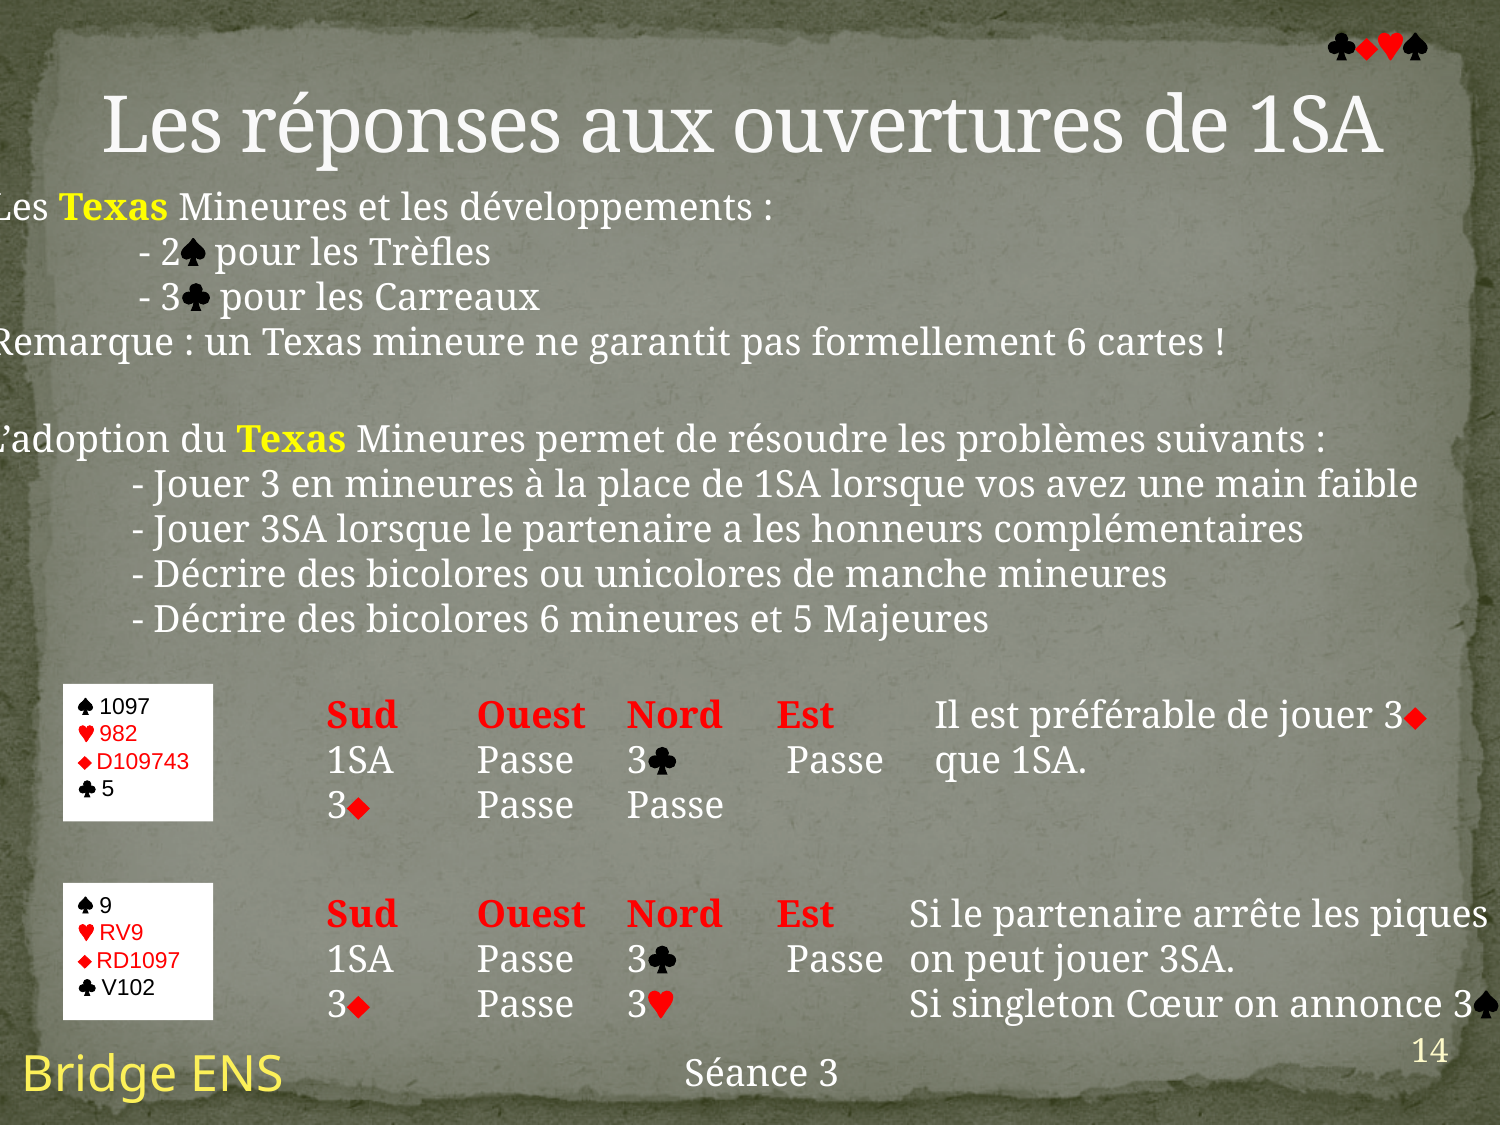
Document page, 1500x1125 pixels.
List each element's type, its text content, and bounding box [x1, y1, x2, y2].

text_box  9  RV9  RD1097  V102 [63, 882, 214, 1021]
text_box Les Texas Mineures et les développements : - 2 pour les Trèfles - 3 pour les Carreaux Remarque : un Texas mineure ne garantit pas formellement 6 cartes ! [0, 175, 1243, 371]
text_box Il est préférable de jouer 3 que 1SA. [919, 683, 1441, 789]
text_box L’adoption du Texas Mineures permet de résoudre les problèmes suivants : - Jouer 3 en mineures à la place de 1SA lorsque vos avez une main faible - Jouer 3SA lorsque le partenaire a les honneurs complémentaires - Décrire des bicolores ou unicolores de manche mineures - Décrire des bicolores 6 mineures et 5 Majeures [0, 407, 1435, 648]
text_box Séance 3 [669, 1041, 855, 1102]
text_box Si le partenaire arrête les piques on peut jouer 3SA. Si singleton Cœur on annonce 3 [894, 882, 1500, 1033]
text_box Bridge ENS [6, 1034, 299, 1109]
slide_number 14 [1379, 1014, 1480, 1089]
text_box  1097  982  D109743  5 [63, 683, 214, 822]
text_box Sud Ouest Nord Est 1SA Passe 3 Passe 3 Passe Passe [311, 683, 899, 834]
text_box  [1437, 14, 1443, 75]
text_box Sud Ouest Nord Est 1SA Passe 3 Passe 3 Passe 3 [311, 882, 894, 1033]
text_box Les réponses aux ouvertures de 1SA [86, 0, 1437, 176]
